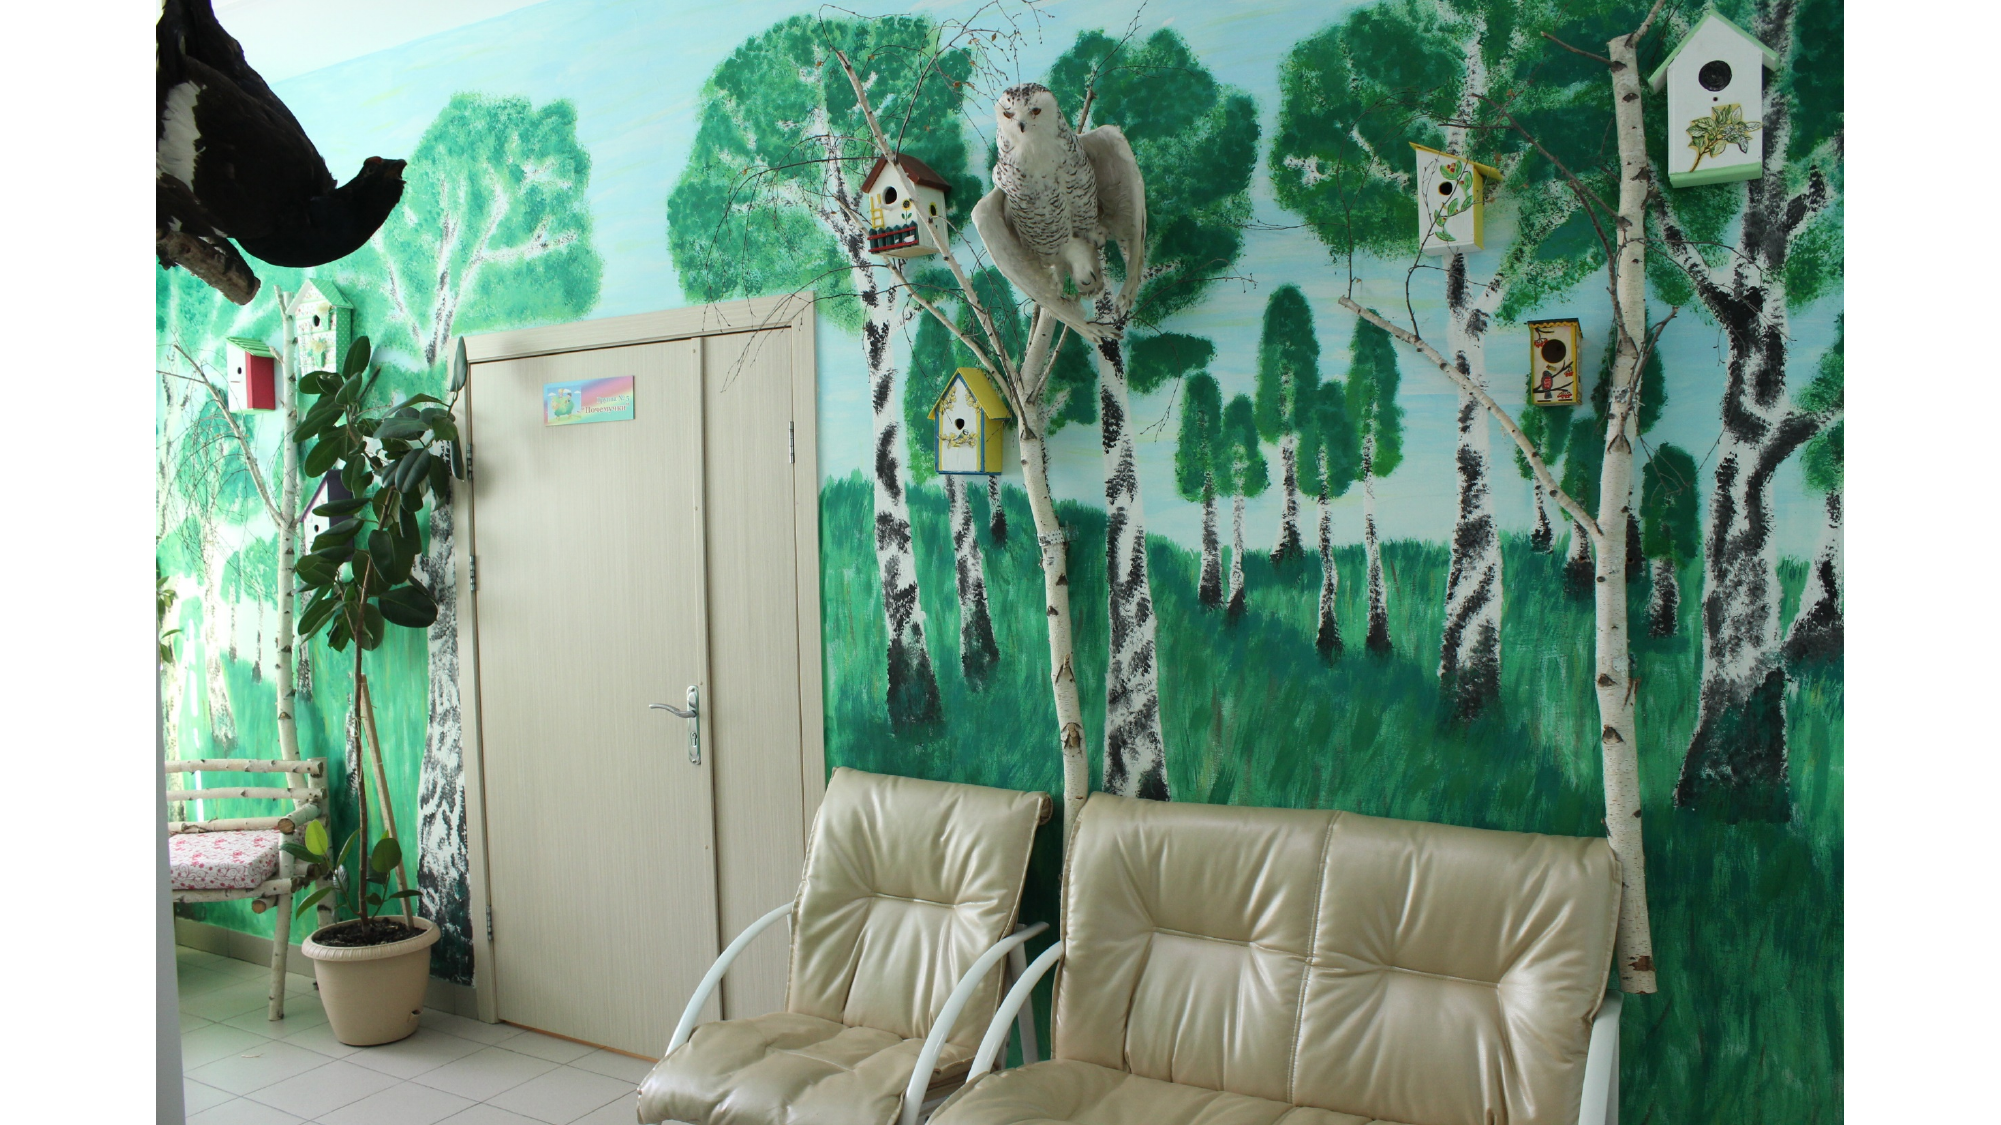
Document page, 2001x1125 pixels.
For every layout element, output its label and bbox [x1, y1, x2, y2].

picture [156, 0, 1844, 1125]
